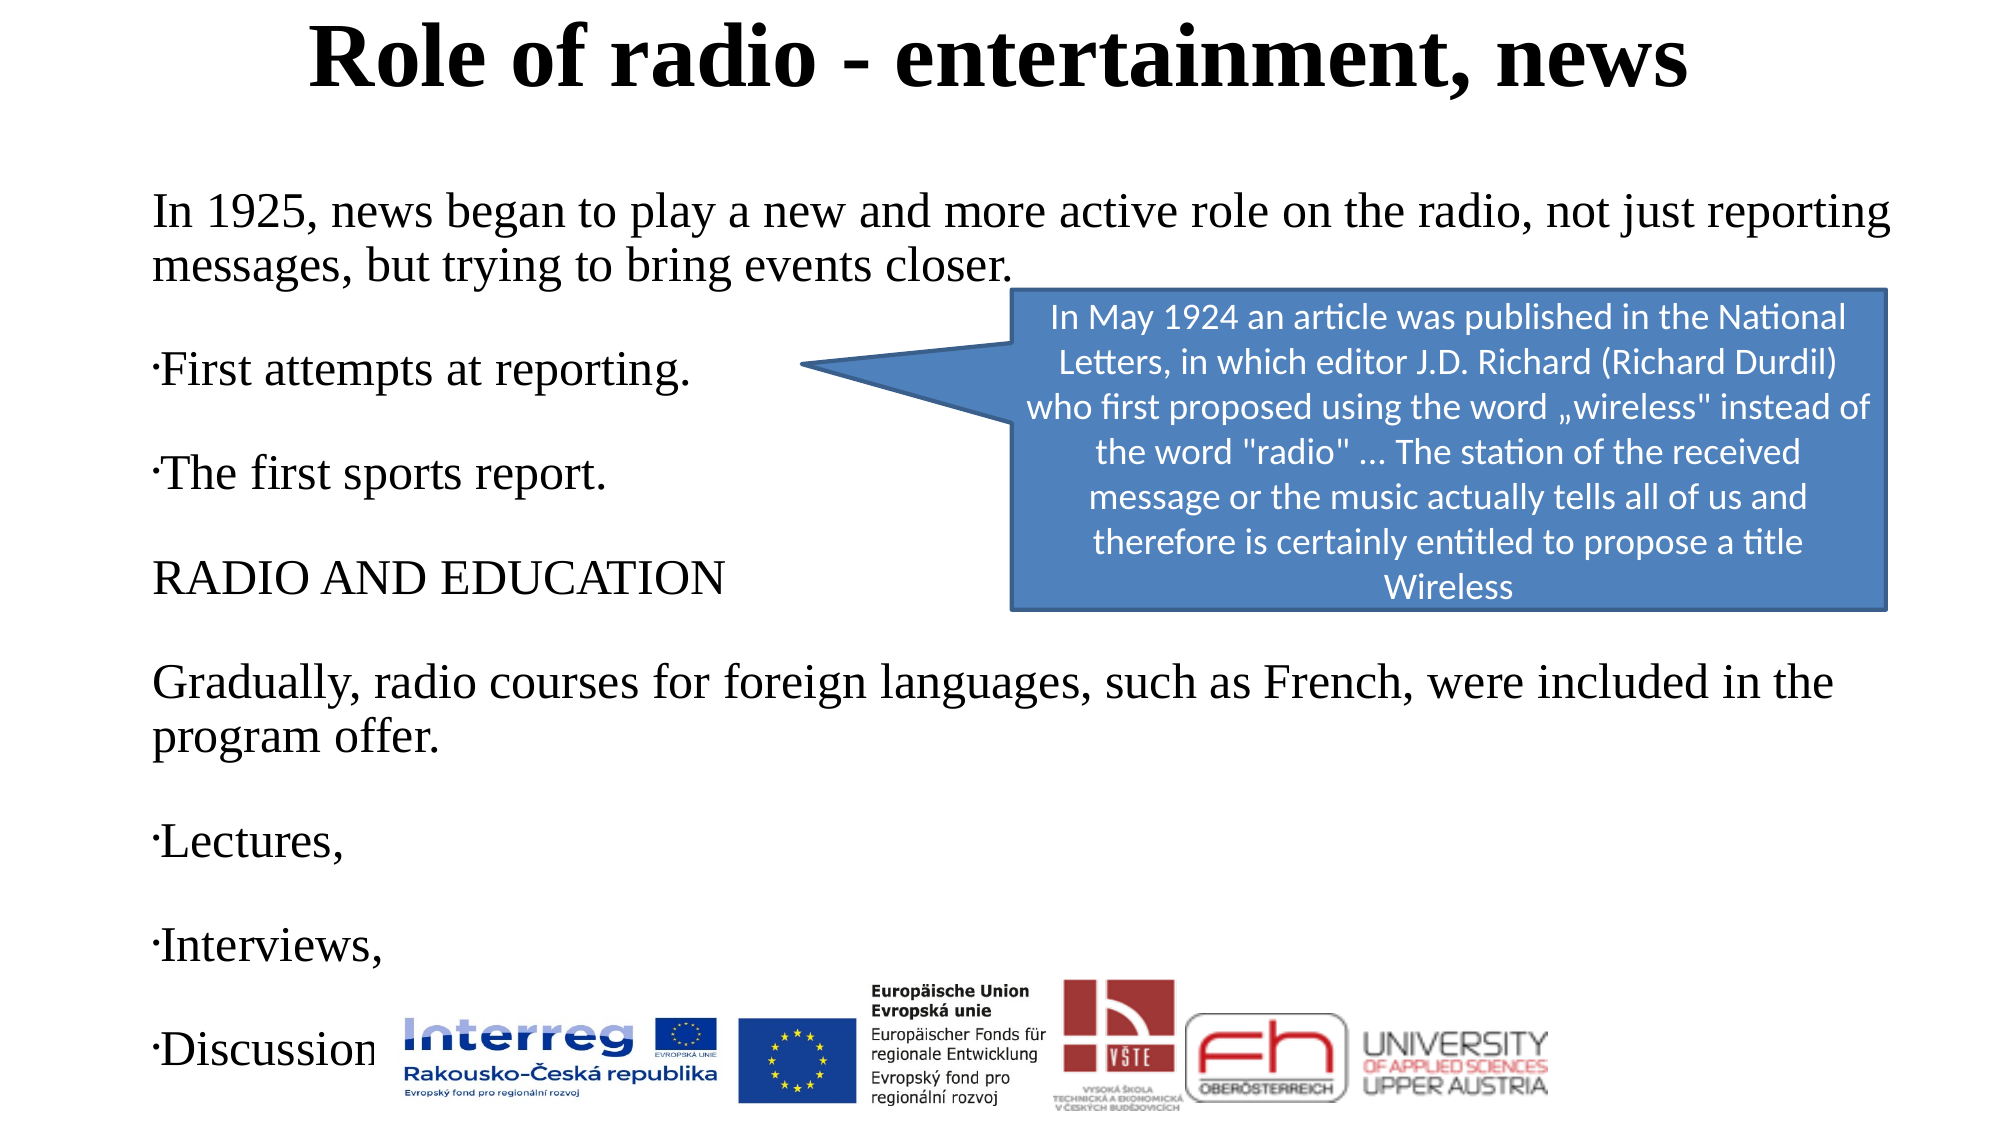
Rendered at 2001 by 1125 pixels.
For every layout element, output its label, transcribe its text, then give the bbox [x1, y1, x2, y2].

list In 1925, news began to play a new and more active role on the radio, not just reporting messages, but trying to bring events closer. First attempts at reporting. The first sports report. RADIO AND EDUCATION Gradually, radio courses for foreign languages, such as French, were included in the program offer. Lectures, Interviews, Discussions, The bands, Radio games, Professional broadcasting. [137, 176, 1922, 1014]
title Role of radio - entertainment, news [137, 0, 1863, 176]
text_box In May 1924 an article was published in the National Letters, in which editor J.D. Richard (Richard Durdil) who first proposed using the word „wireless" instead of the word "radio" ... The station of the received message or the music actually tells all of us and therefore is certainly entitled to propose a title Wireless [799, 287, 1888, 612]
picture [1185, 1013, 1549, 1104]
text_box [167, 289, 1556, 1014]
picture [1053, 979, 1184, 1111]
picture [373, 984, 1046, 1125]
